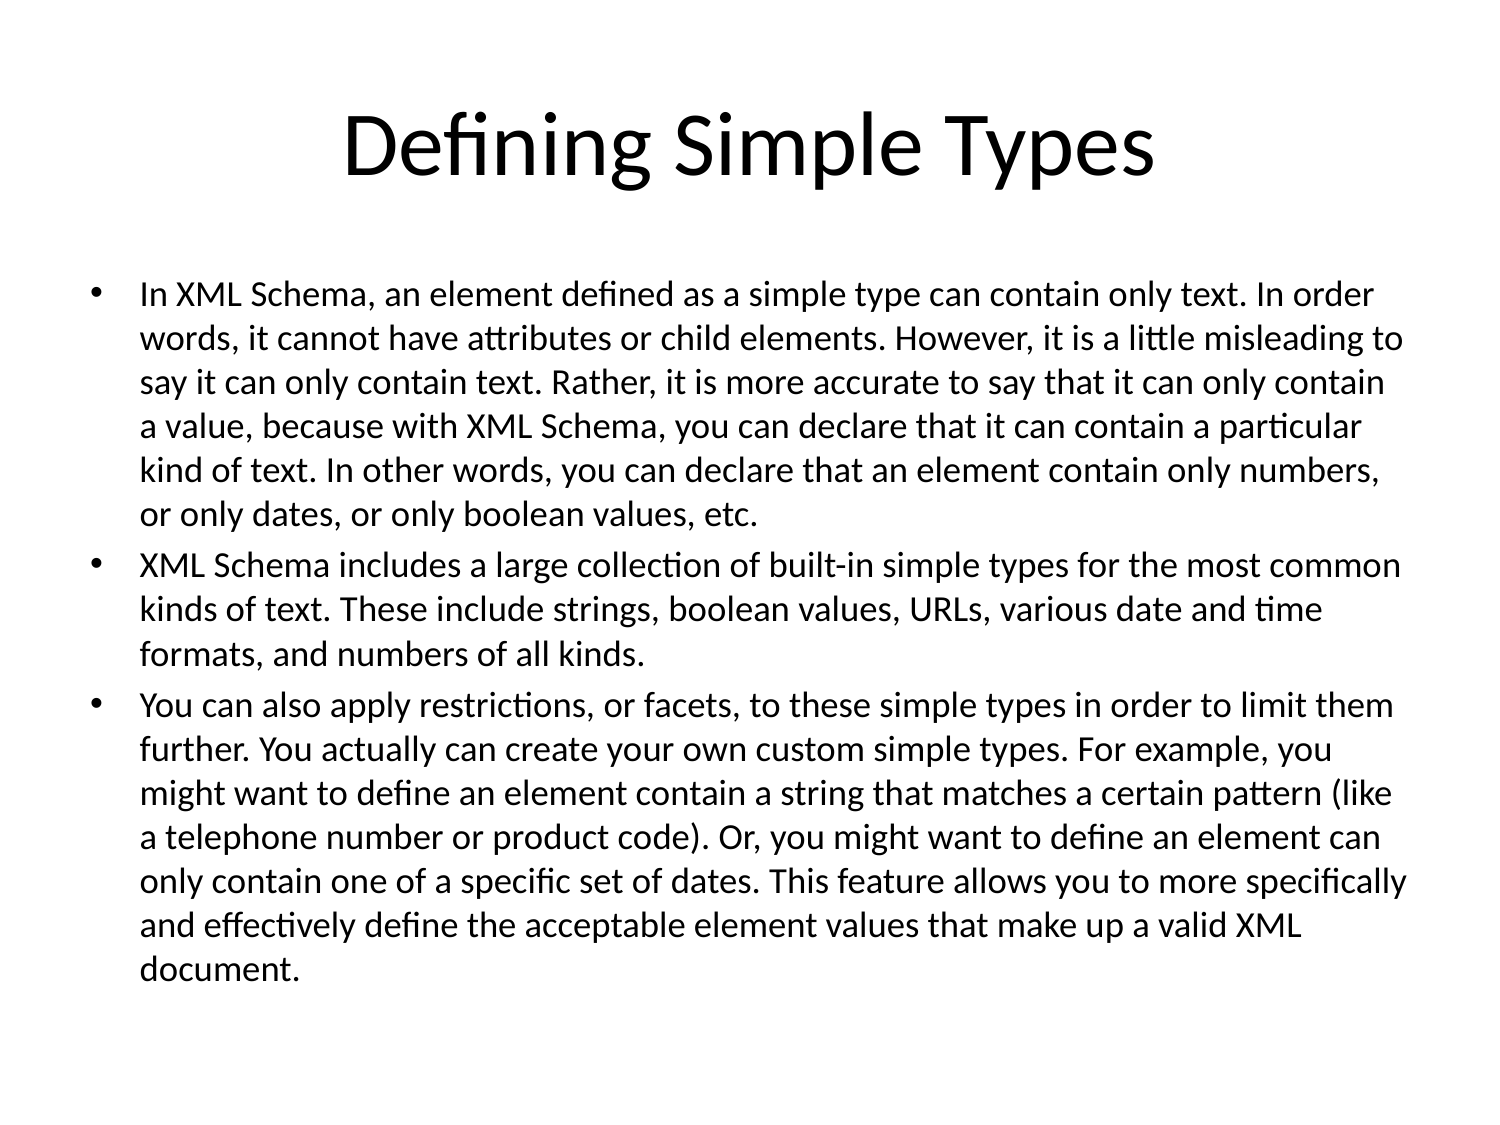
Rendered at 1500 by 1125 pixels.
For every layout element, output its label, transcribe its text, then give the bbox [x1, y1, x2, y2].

title Defining Simple Types [75, 45, 1425, 233]
list In XML Schema, an element defined as a simple type can contain only text. In order words, it cannot have attributes or child elements. However, it is a little misleading to say it can only contain text. Rather, it is more accurate to say that it can only contain a value, because with XML Schema, you can declare that it can contain a particular kind of text. In other words, you can declare that an element contain only numbers, or only dates, or only boolean values, etc. XML Schema includes a large collection of built-in simple types for the most common kinds of text. These include strings, boolean values, URLs, various date and time formats, and numbers of all kinds. You can also apply restrictions, or facets, to these simple types in order to limit them further. You actually can create your own custom simple types. For example, you might want to define an element contain a string that matches a certain pattern (like a telephone number or product code). Or, you might want to define an element can only contain one of a specific set of dates. This feature allows you to more specifically and effectively define the acceptable element values that make up a valid XML document. [75, 262, 1425, 1005]
